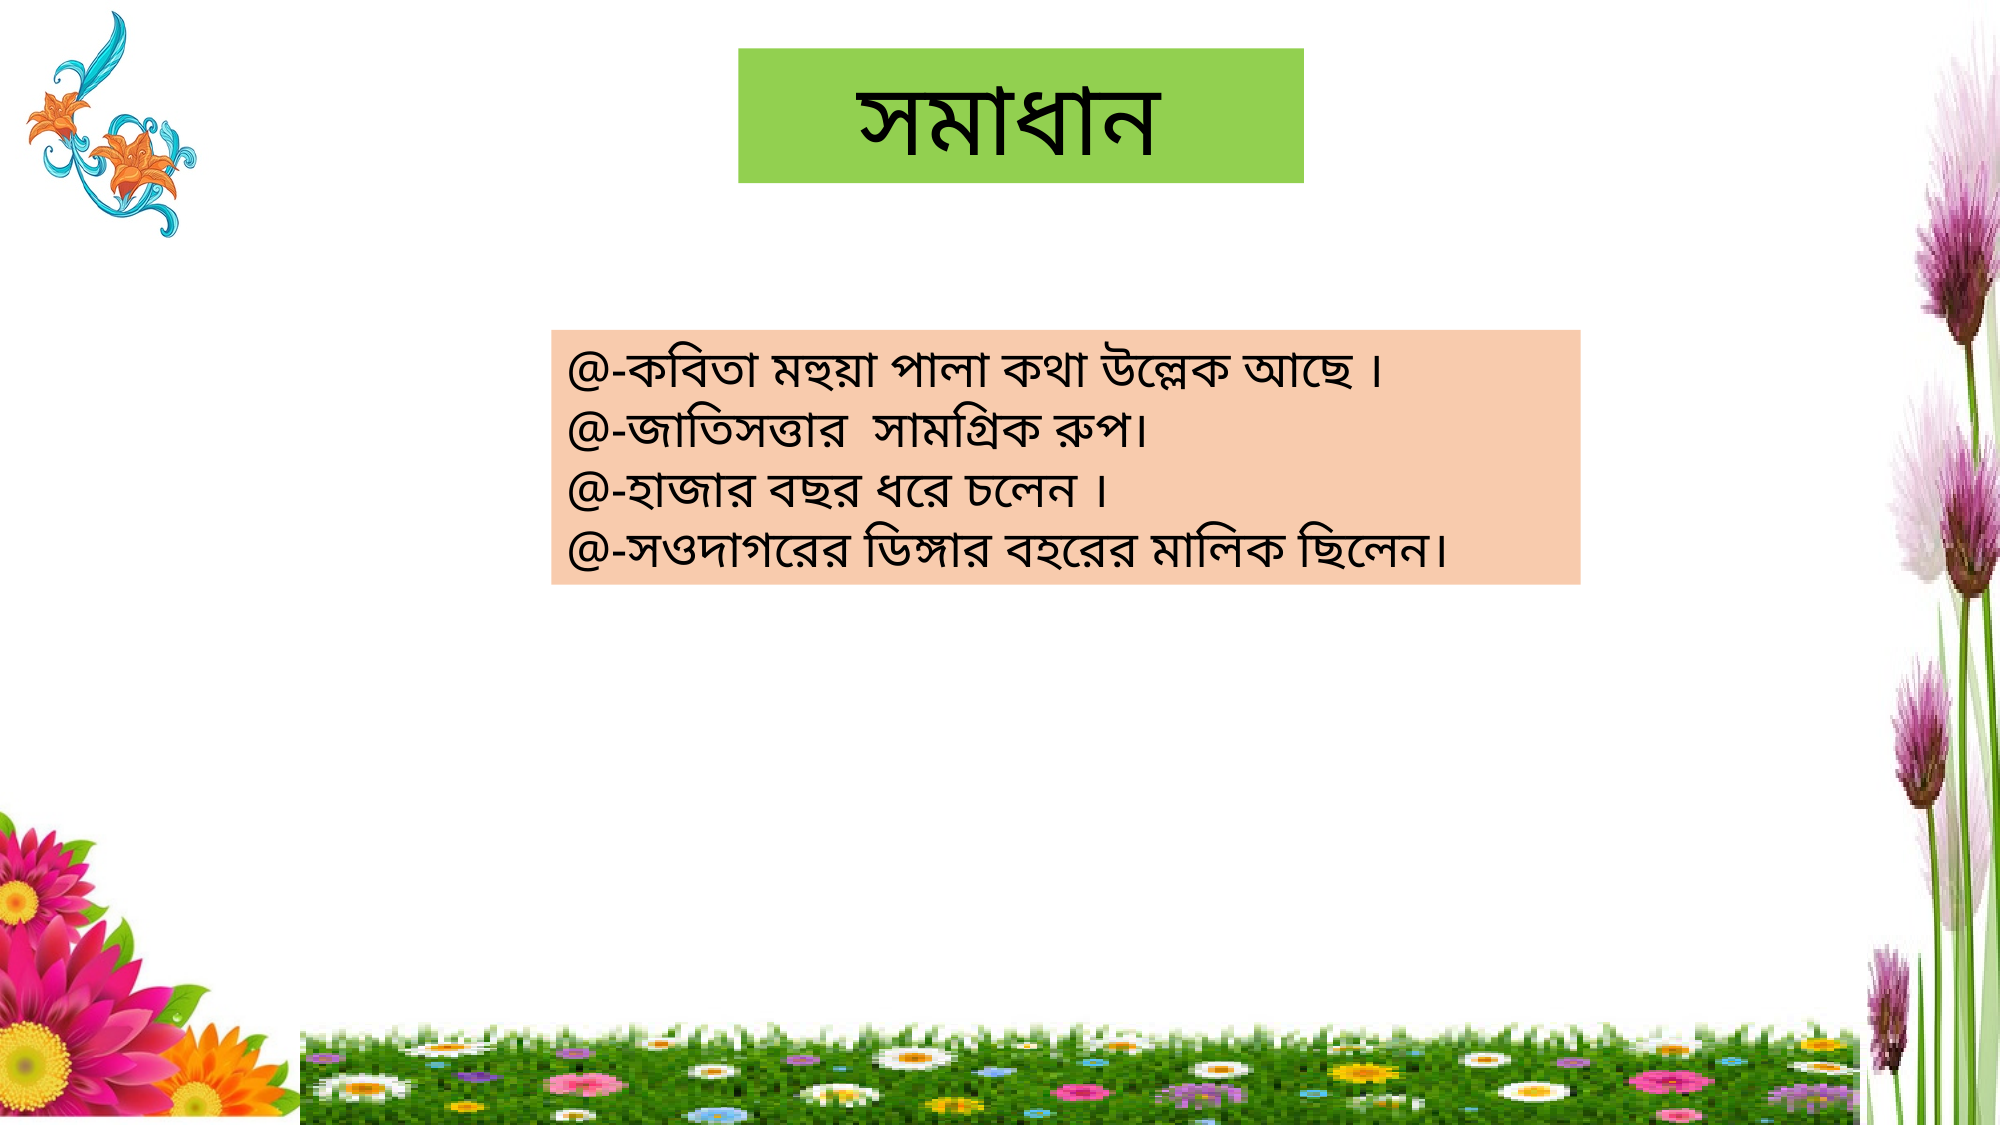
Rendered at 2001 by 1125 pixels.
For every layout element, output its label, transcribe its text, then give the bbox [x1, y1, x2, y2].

picture [0, 0, 2000, 1125]
picture [0, 0, 222, 250]
text_box সমাধান [738, 48, 1304, 184]
text_box @-কবিতা মহুয়া পালা কথা উল্লেক আছে । @-জাতিসত্তার সামগ্রিক রুপ। @-হাজার বছর ধরে চলেন । @-সওদাগরের ডিঙ্গার বহরের মালিক ছিলেন। [551, 329, 1581, 585]
